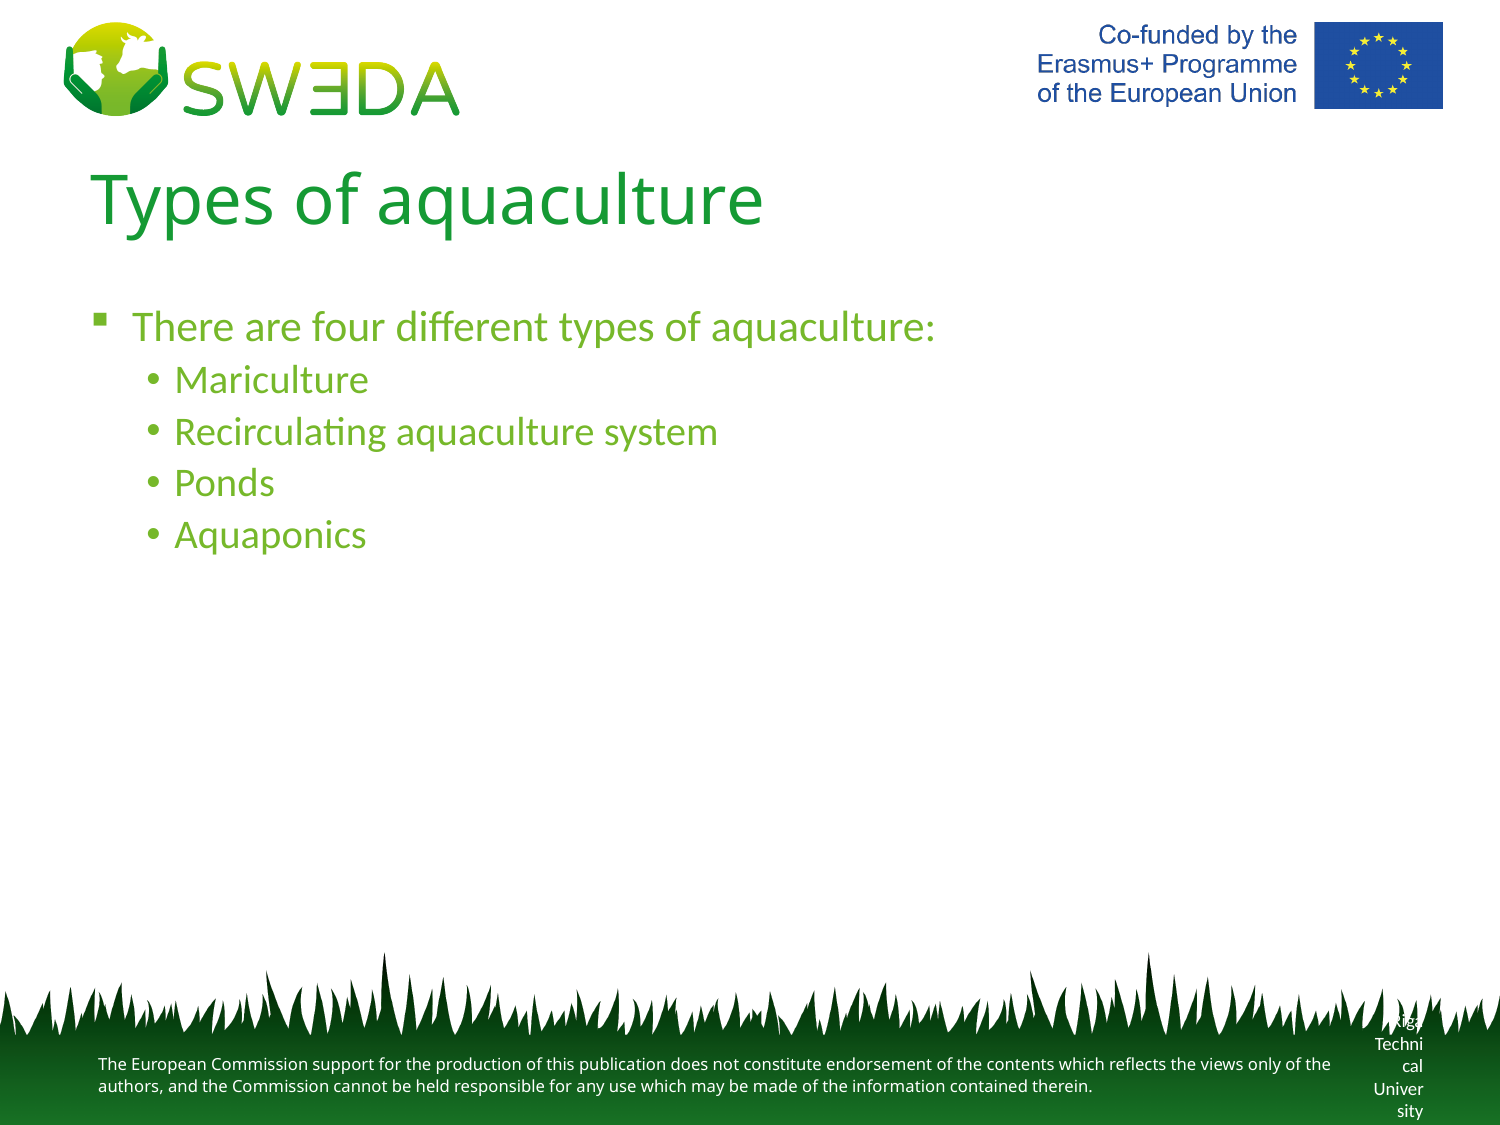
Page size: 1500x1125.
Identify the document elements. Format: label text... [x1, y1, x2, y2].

picture [50, 19, 462, 118]
picture [0, 825, 1500, 1125]
picture [1038, 22, 1443, 109]
title Types of aquaculture [75, 139, 1425, 267]
list There are four different types of aquaculture: Mariculture Recirculating aquaculture system Ponds Aquaponics [75, 296, 1425, 754]
slide_number Riga Technical University [1358, 1035, 1439, 1096]
